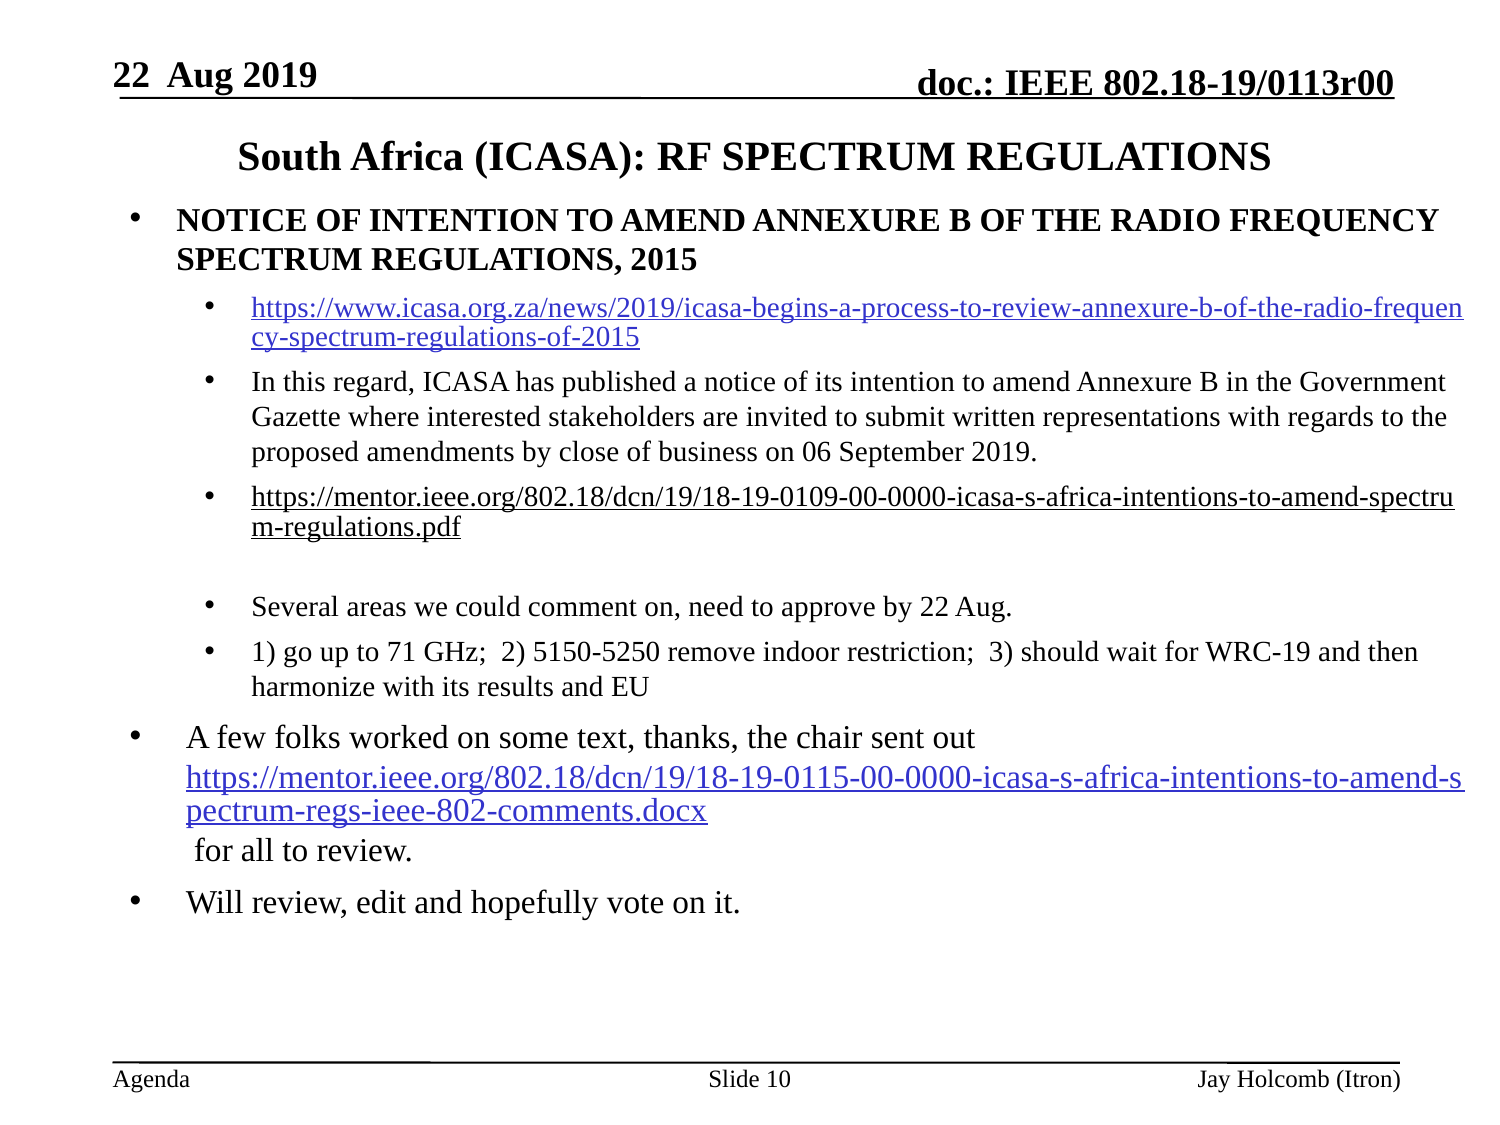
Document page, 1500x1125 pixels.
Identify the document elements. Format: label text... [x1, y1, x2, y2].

title South Africa (ICASA): RF SPECTRUM REGULATIONS [24, 120, 1485, 188]
slide_number Slide 10 [699, 1061, 800, 1123]
footer Jay Holcomb (Itron) [878, 1061, 1402, 1093]
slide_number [112, 49, 488, 95]
list NOTICE OF INTENTION TO AMEND ANNEXURE B OF THE RADIO FREQUENCY SPECTRUM REGULATIONS, 2015 https://www.icasa.org.za/news/2019/icasa-begins-a-process-to-review-annexure-b-of-the-radio-frequency-spectrum-regulations-of-2015 In this regard, ICASA has published a notice of its intention to amend Annexure B in the Government Gazette where interested stakeholders are invited to submit written representations with regards to the proposed amendments by close of business on 06 September 2019. https://mentor.ieee.org/802.18/dcn/19/18-19-0109-00-0000-icasa-s-africa-intentions-to-amend-spectrum-regulations.pdf Several areas we could comment on, need to approve by 22 Aug. 1) go up to 71 GHz; 2) 5150-5250 remove indoor restriction; 3) should wait for WRC-19 and then harmonize with its results and EU A few folks worked on some text, thanks, the chair sent out https://mentor.ieee.org/802.18/dcn/19/18-19-0115-00-0000-icasa-s-africa-intentions-to-amend-spectrum-regs-ieee-802-comments.docx for all to review. Will review, edit and hopefully vote on it. [114, 189, 1485, 1038]
